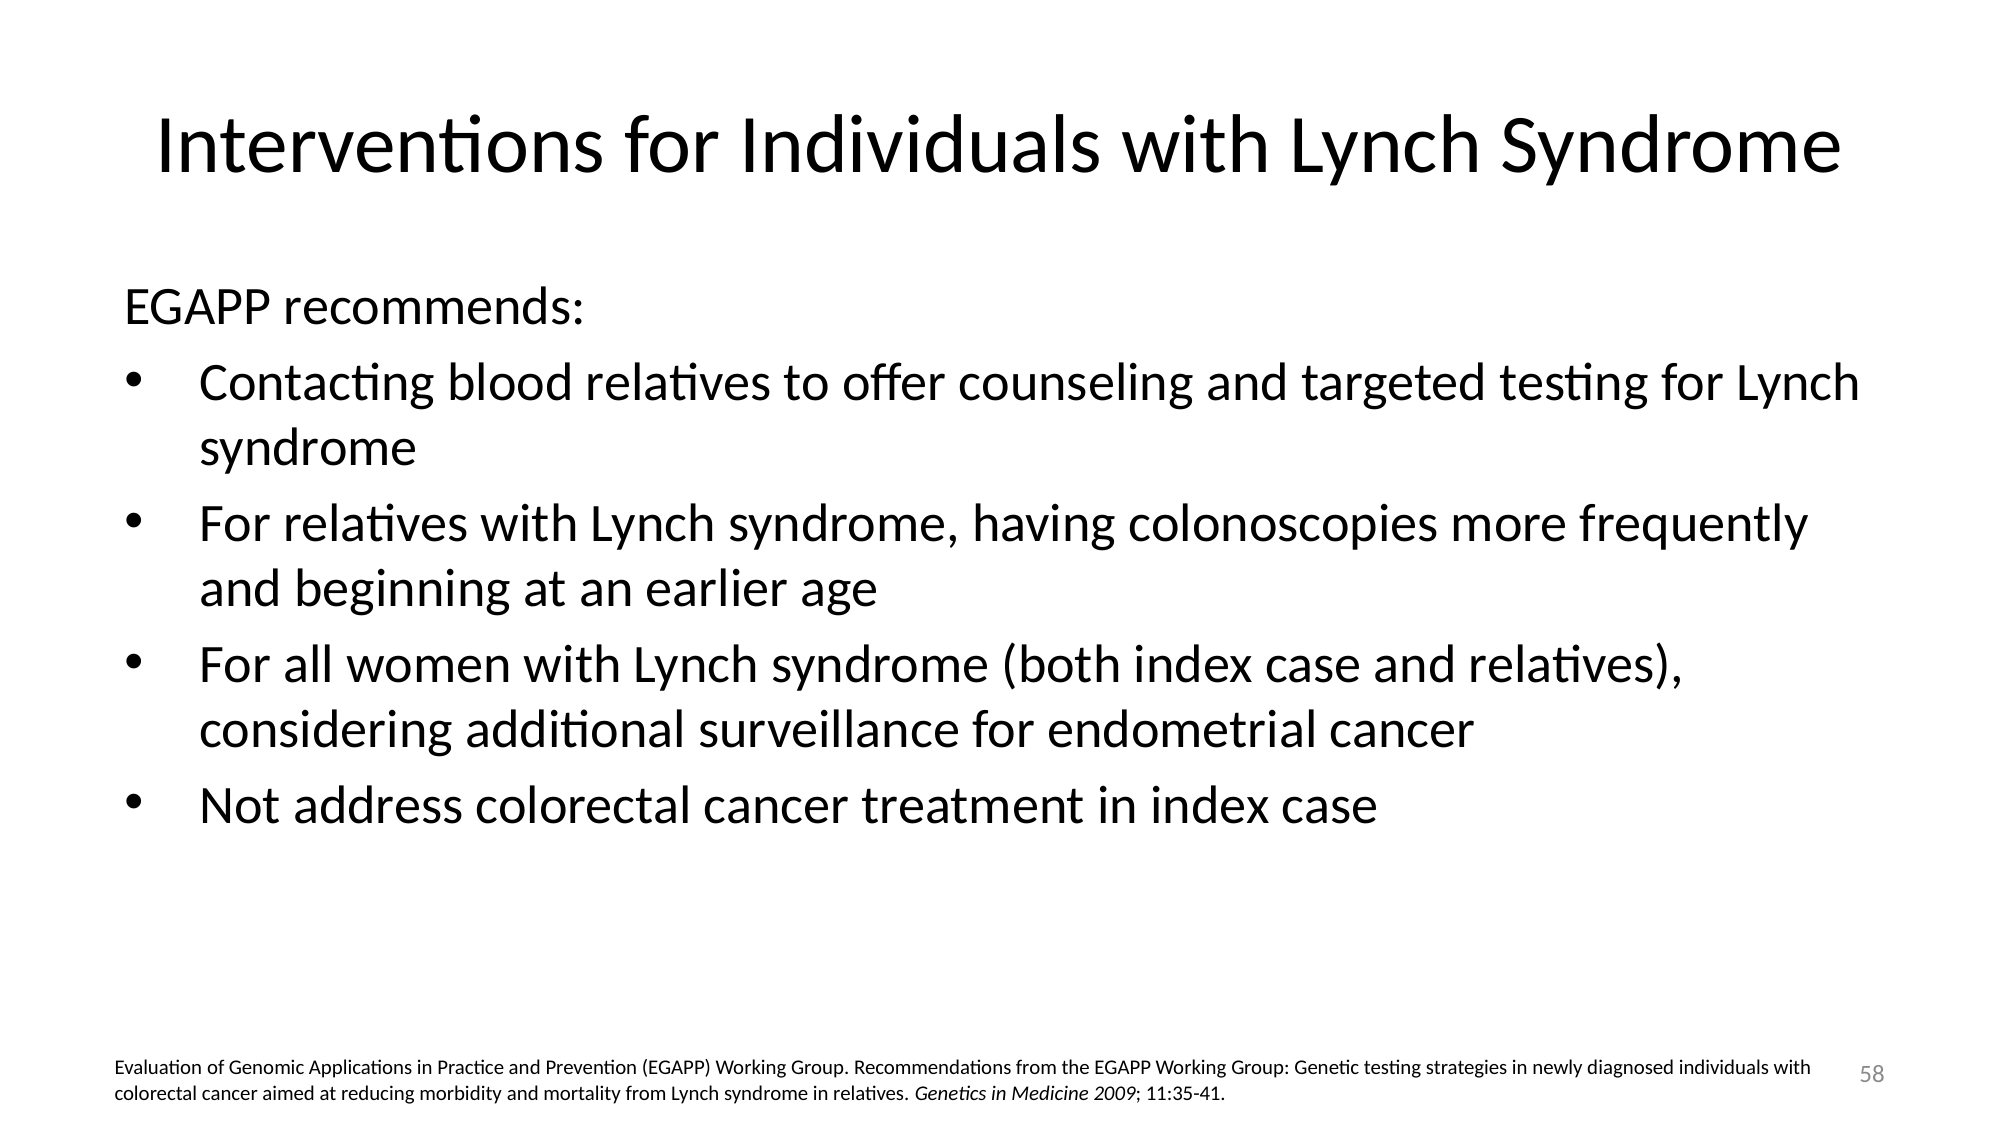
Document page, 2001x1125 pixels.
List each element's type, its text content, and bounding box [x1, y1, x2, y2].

text_box Evaluation of Genomic Applications in Practice and Prevention (EGAPP) Working Group. Recommendations from the EGAPP Working Group: Genetic testing strategies in newly diagnosed individuals with colorectal cancer aimed at reducing morbidity and mortality from Lynch syndrome in relatives. Genetics in Medicine 2009; 11:35-41. [99, 1046, 1859, 1112]
title Interventions for Individuals with Lynch Syndrome [99, 45, 1900, 233]
list EGAPP recommends: Contacting blood relatives to offer counseling and targeted testing for Lynch syndrome For relatives with Lynch syndrome, having colonoscopies more frequently and beginning at an earlier age For all women with Lynch syndrome (both index case and relatives), considering additional surveillance for endometrial cancer Not address colorectal cancer treatment in index case [99, 262, 1900, 1005]
slide_number 58 [1433, 1042, 1900, 1103]
